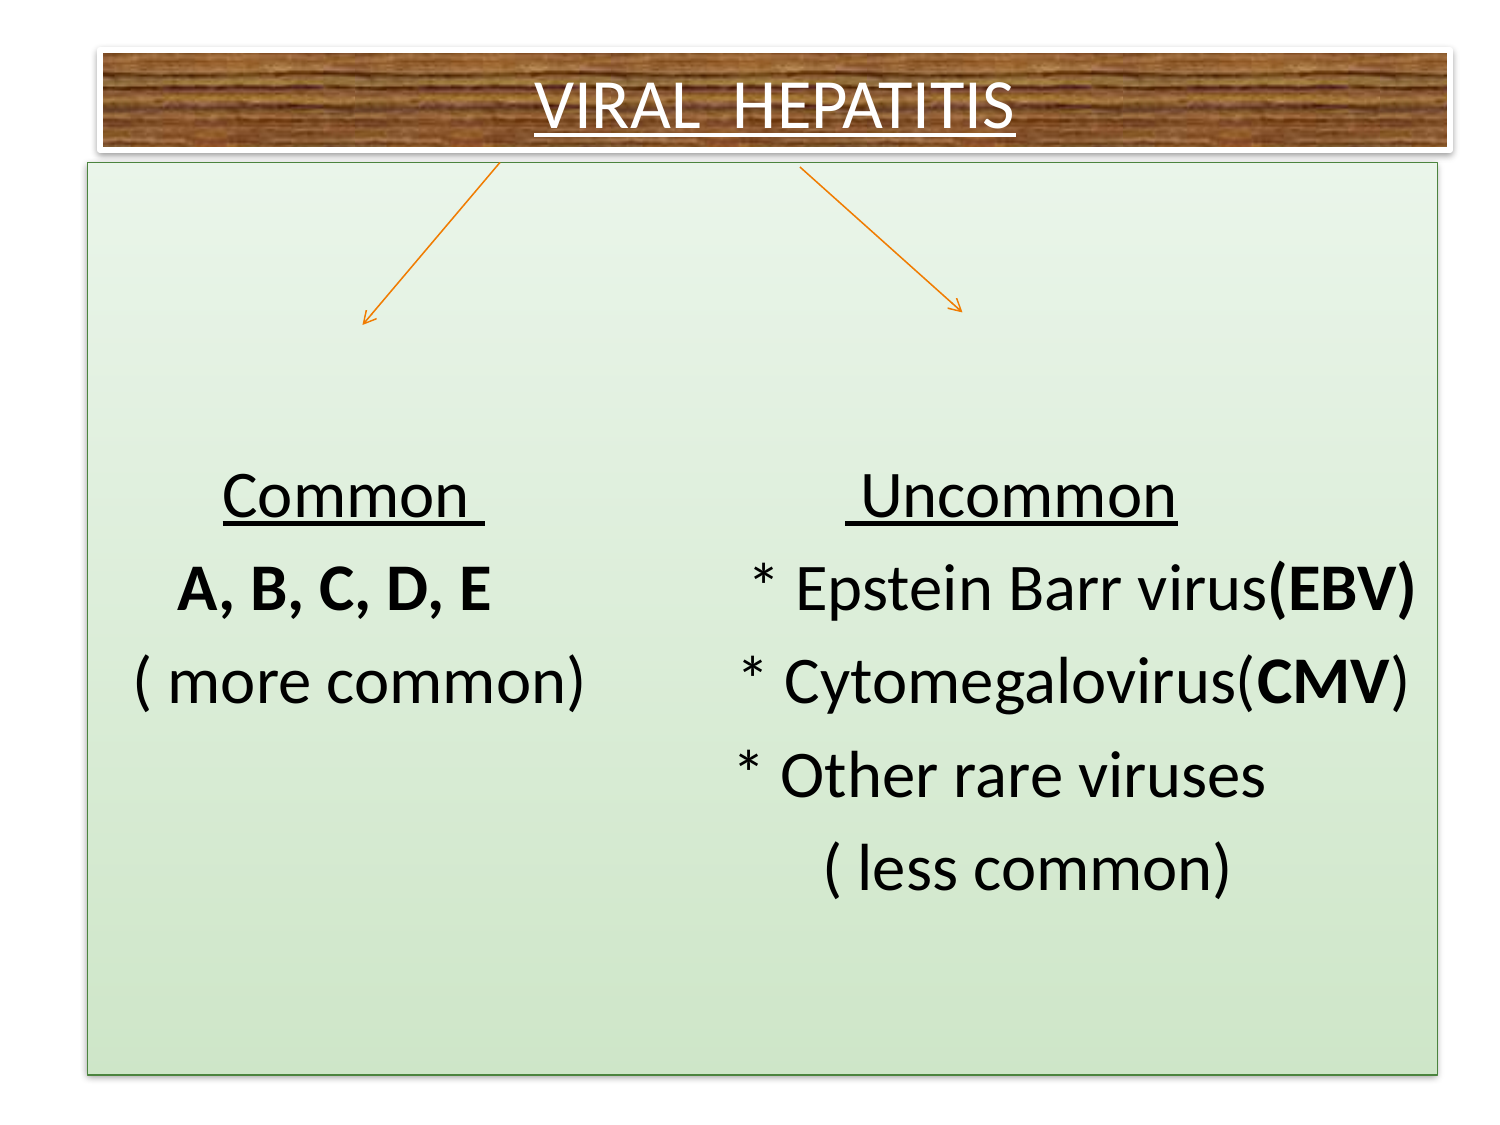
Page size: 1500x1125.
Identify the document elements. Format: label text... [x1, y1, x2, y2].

list Common Uncommon A, B, C, D, E * Epstein Barr virus(EBV) ( more common) * Cytomegalovirus(CMV) * Other rare viruses ( less common) [87, 162, 1438, 1076]
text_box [799, 166, 963, 313]
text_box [362, 162, 501, 326]
title VIRAL HEPATITIS [97, 47, 1453, 153]
